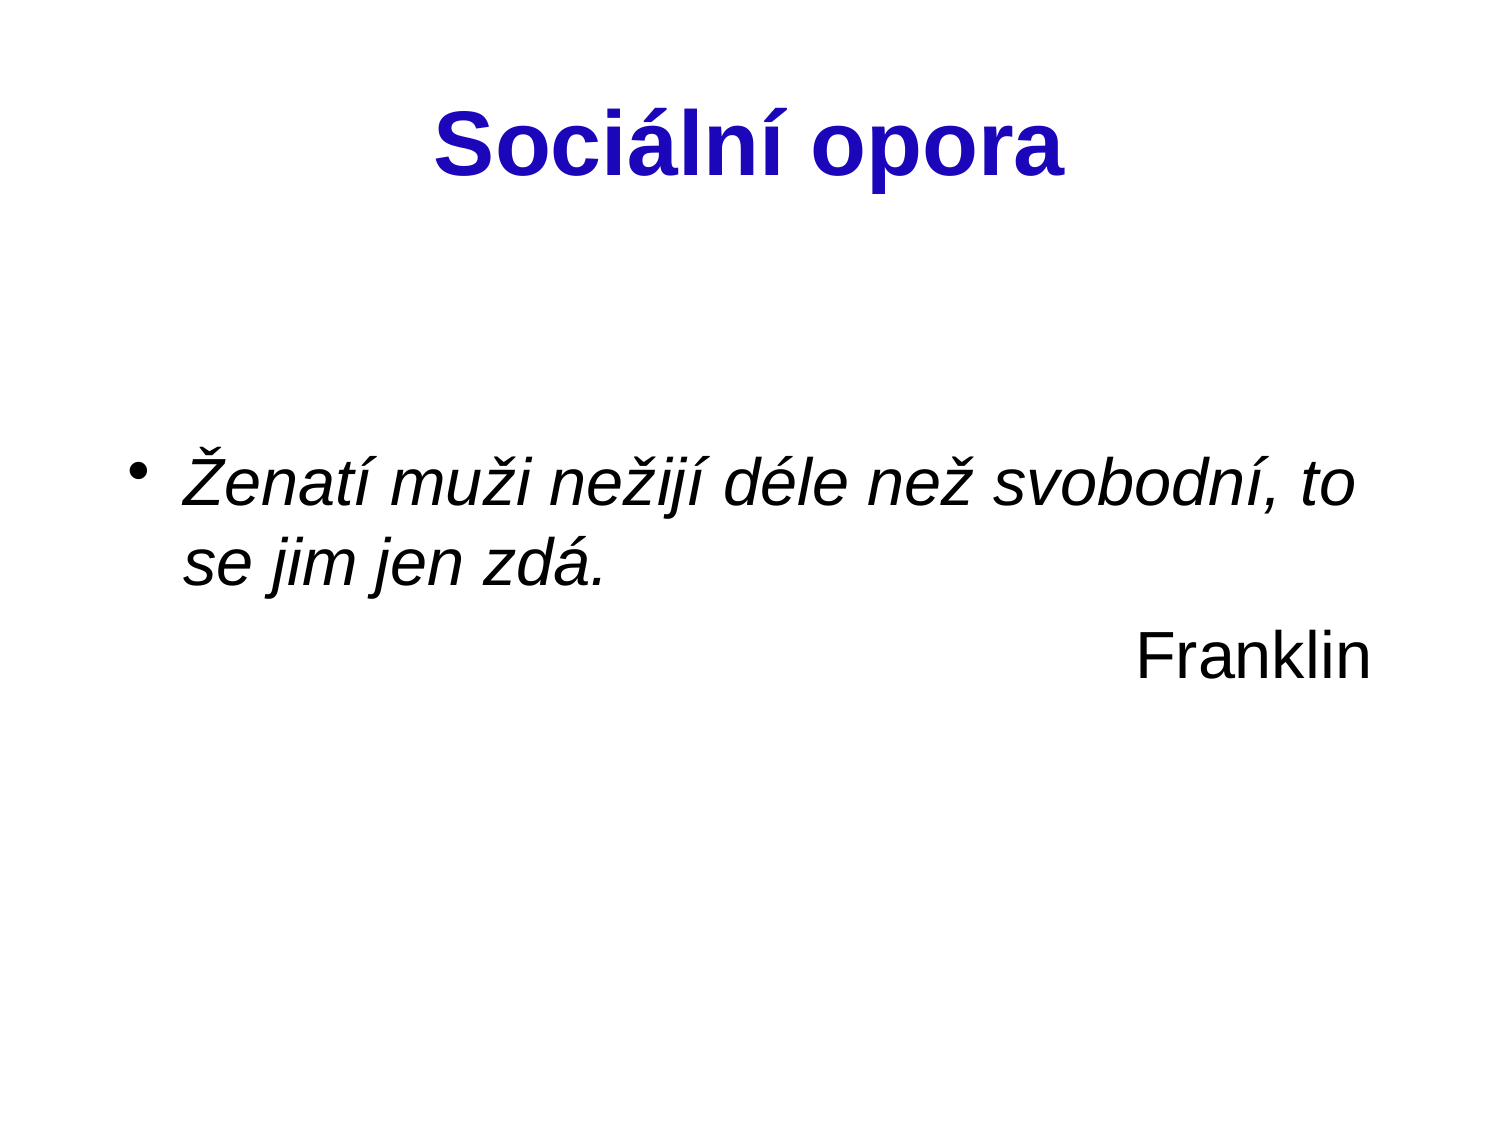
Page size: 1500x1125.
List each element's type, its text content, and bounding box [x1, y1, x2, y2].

title Sociální opora [75, 45, 1425, 233]
list Ženatí muži nežijí déle než svobodní, to se jim jen zdá. Franklin [112, 338, 1388, 1013]
